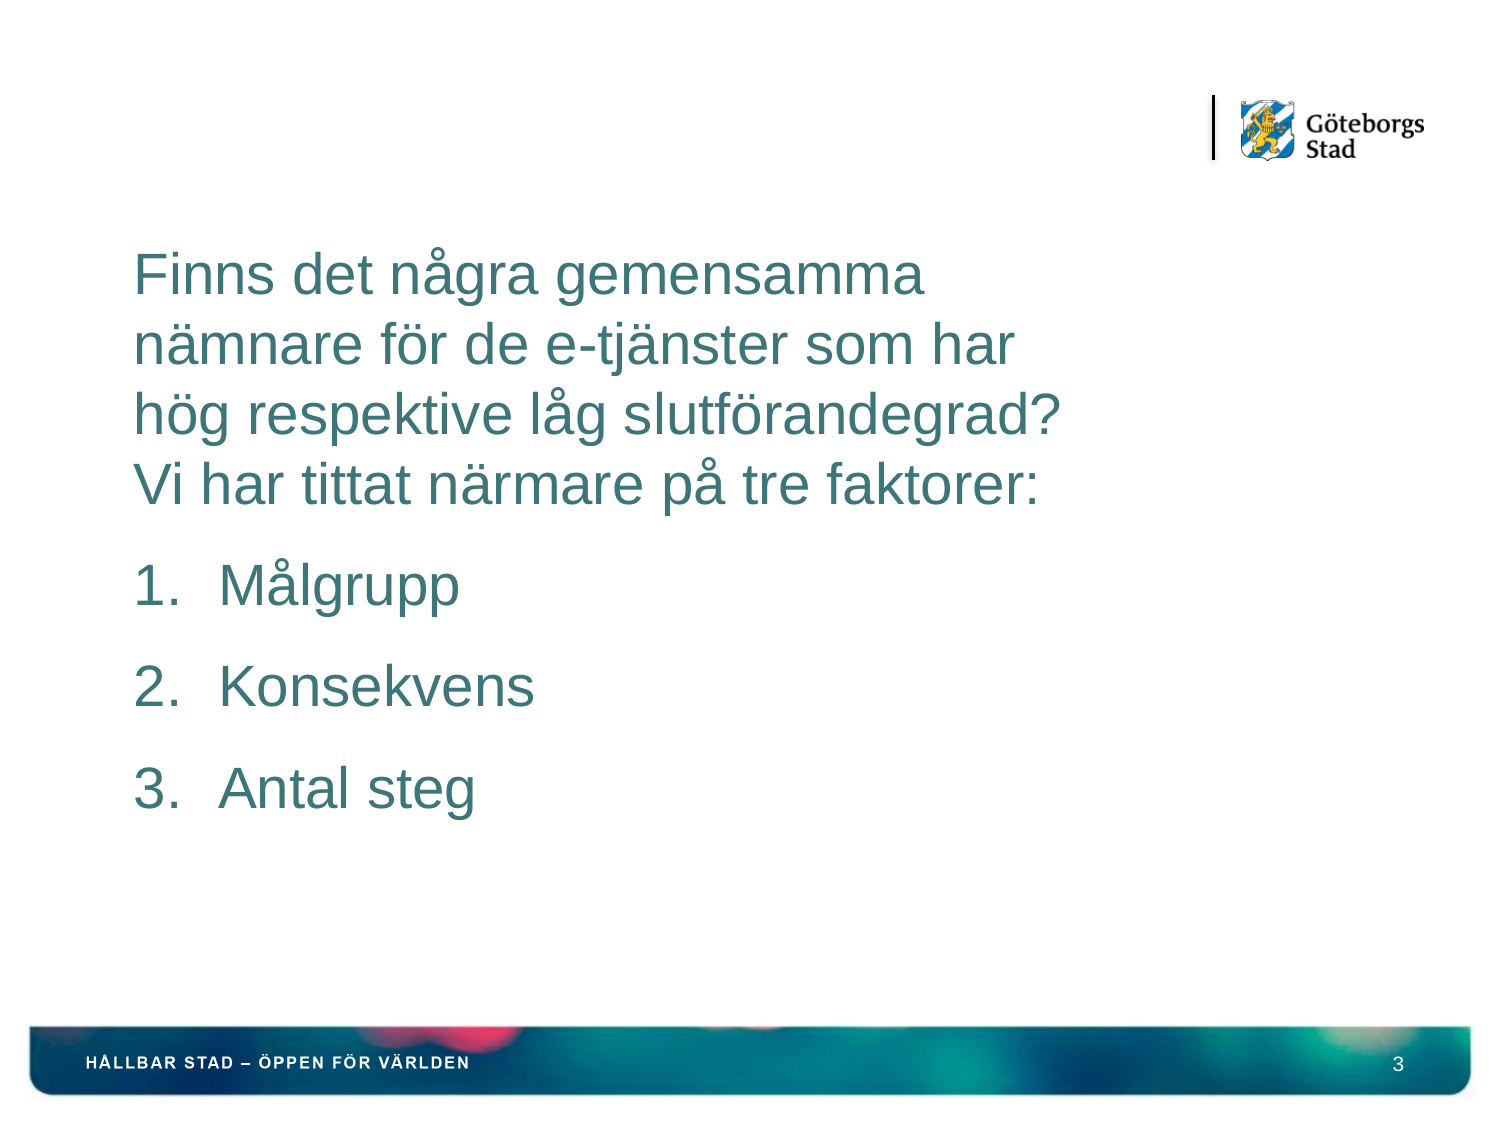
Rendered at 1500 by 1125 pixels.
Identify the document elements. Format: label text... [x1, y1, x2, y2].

picture [1241, 100, 1424, 161]
picture [0, 999, 1500, 1125]
slide_number 3 [1361, 1028, 1436, 1097]
list Finns det några gemensamma nämnare för de e-tjänster som har hög respektive låg slutförandegrad? Vi har tittat närmare på tre faktorer: Målgrupp Konsekvens Antal steg [133, 236, 1110, 1007]
